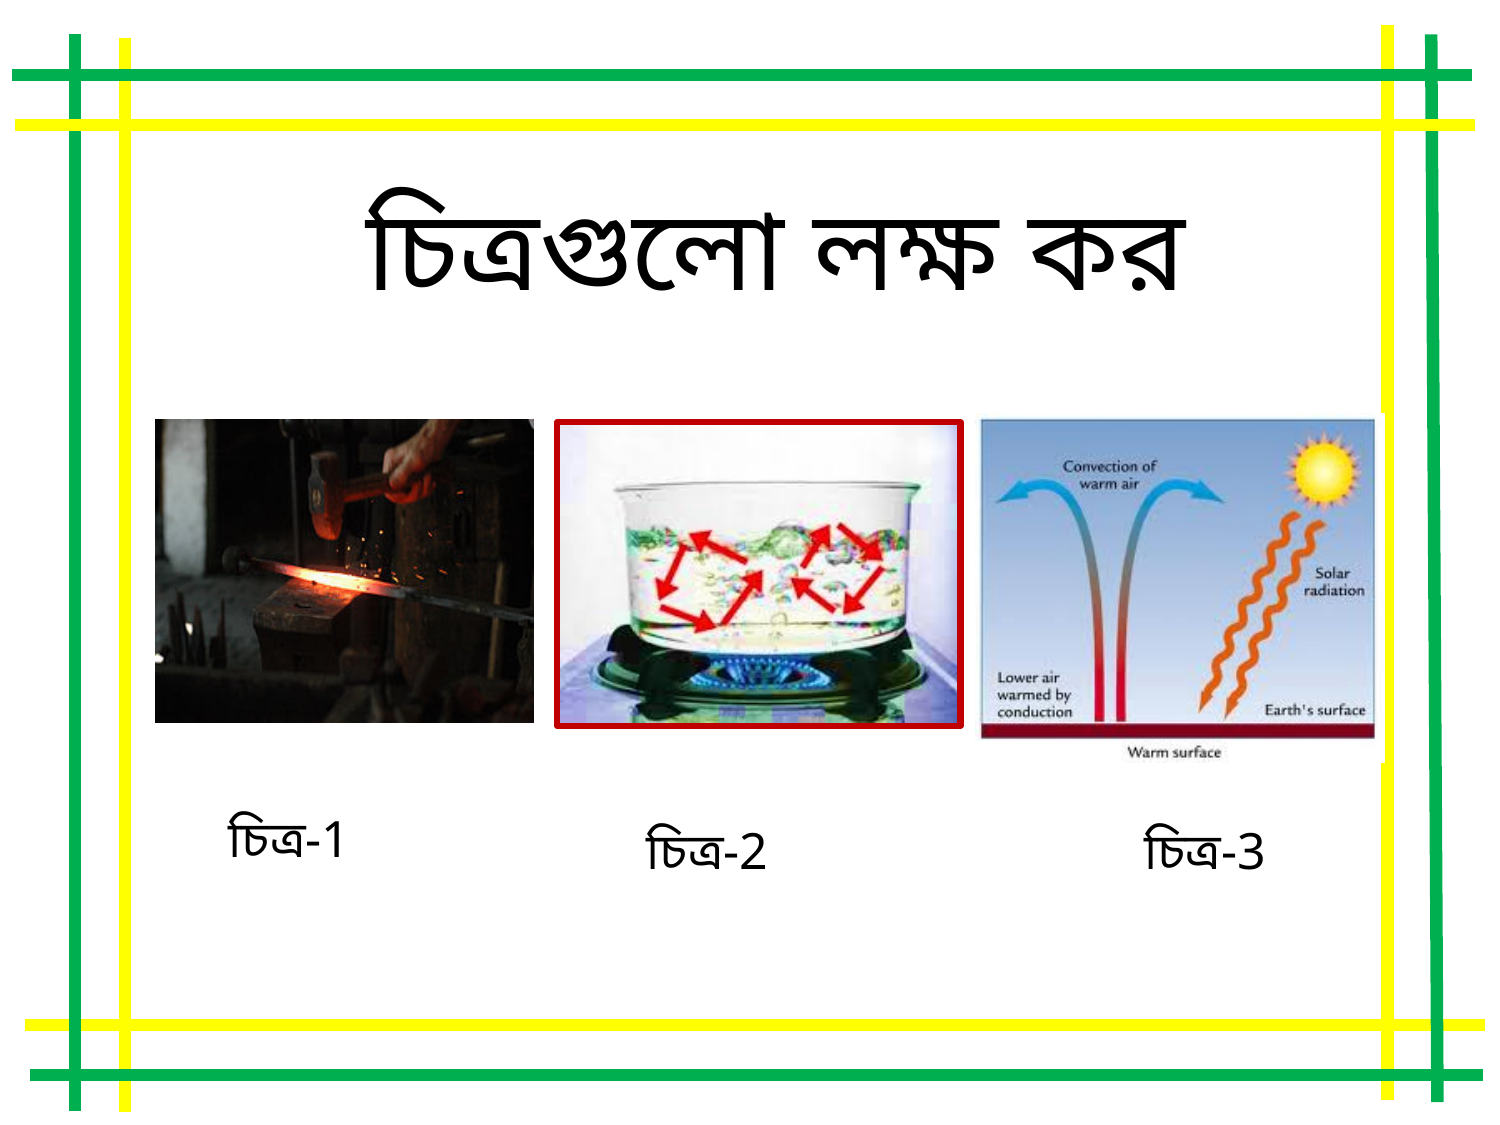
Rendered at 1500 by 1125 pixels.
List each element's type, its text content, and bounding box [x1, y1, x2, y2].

picture [974, 413, 1385, 763]
picture [155, 419, 535, 723]
picture [560, 424, 958, 723]
text_box চিত্রগুলো লক্ষ কর [351, 170, 1202, 305]
text_box চিত্র-1 [213, 799, 366, 875]
text_box চিত্র-3 [1129, 812, 1281, 887]
text_box চিত্র-2 [631, 812, 784, 887]
